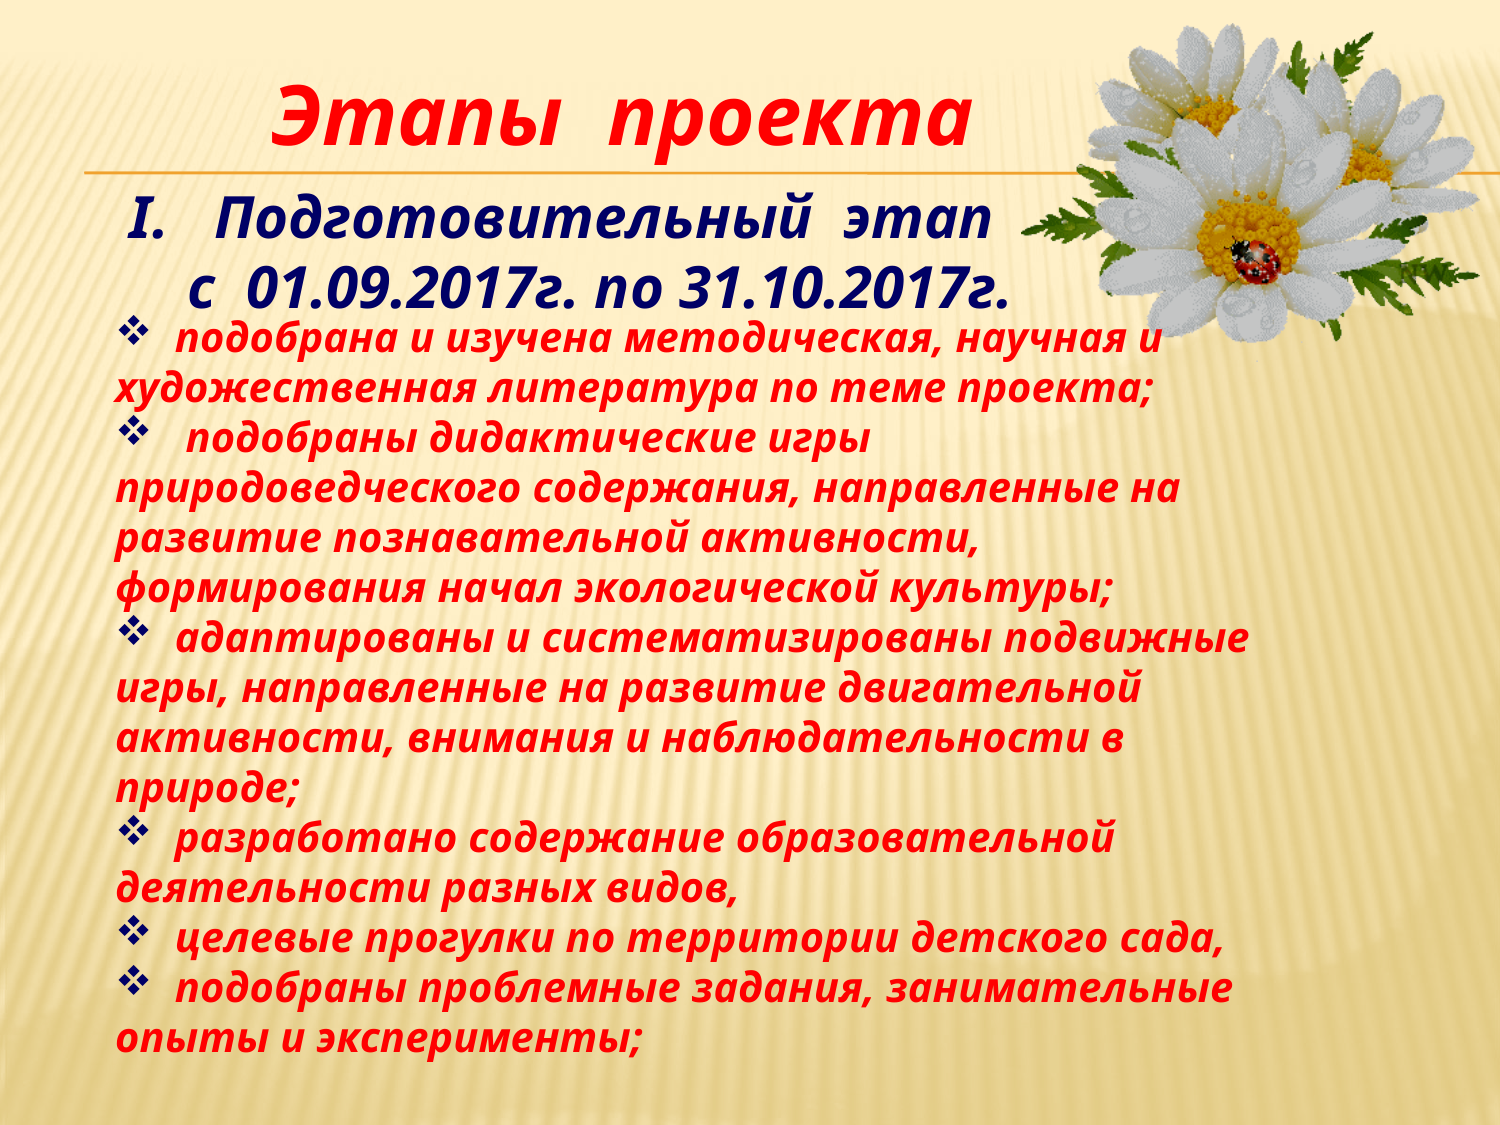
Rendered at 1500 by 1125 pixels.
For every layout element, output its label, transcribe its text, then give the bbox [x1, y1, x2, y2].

text_box подобрана и изучена методическая, научная и художественная литература по теме проекта; подобраны дидактические игры природоведческого содержания, направленные на развитие познавательной активности, формирования начал экологической культуры; адаптированы и систематизированы подвижные игры, направленные на развитие двигательной активности, внимания и наблюдательности в природе; разработано содержание образовательной деятельности разных видов, целевые прогулки по территории детского сада, подобраны проблемные задания, занимательные опыты и эксперименты; [100, 303, 1294, 1069]
picture [1021, 23, 1480, 362]
text_box Подготовительный этап с 01.09.2017г. по 31.10.2017г. [82, 172, 1011, 328]
text_box Этапы проекта [242, 55, 1004, 170]
